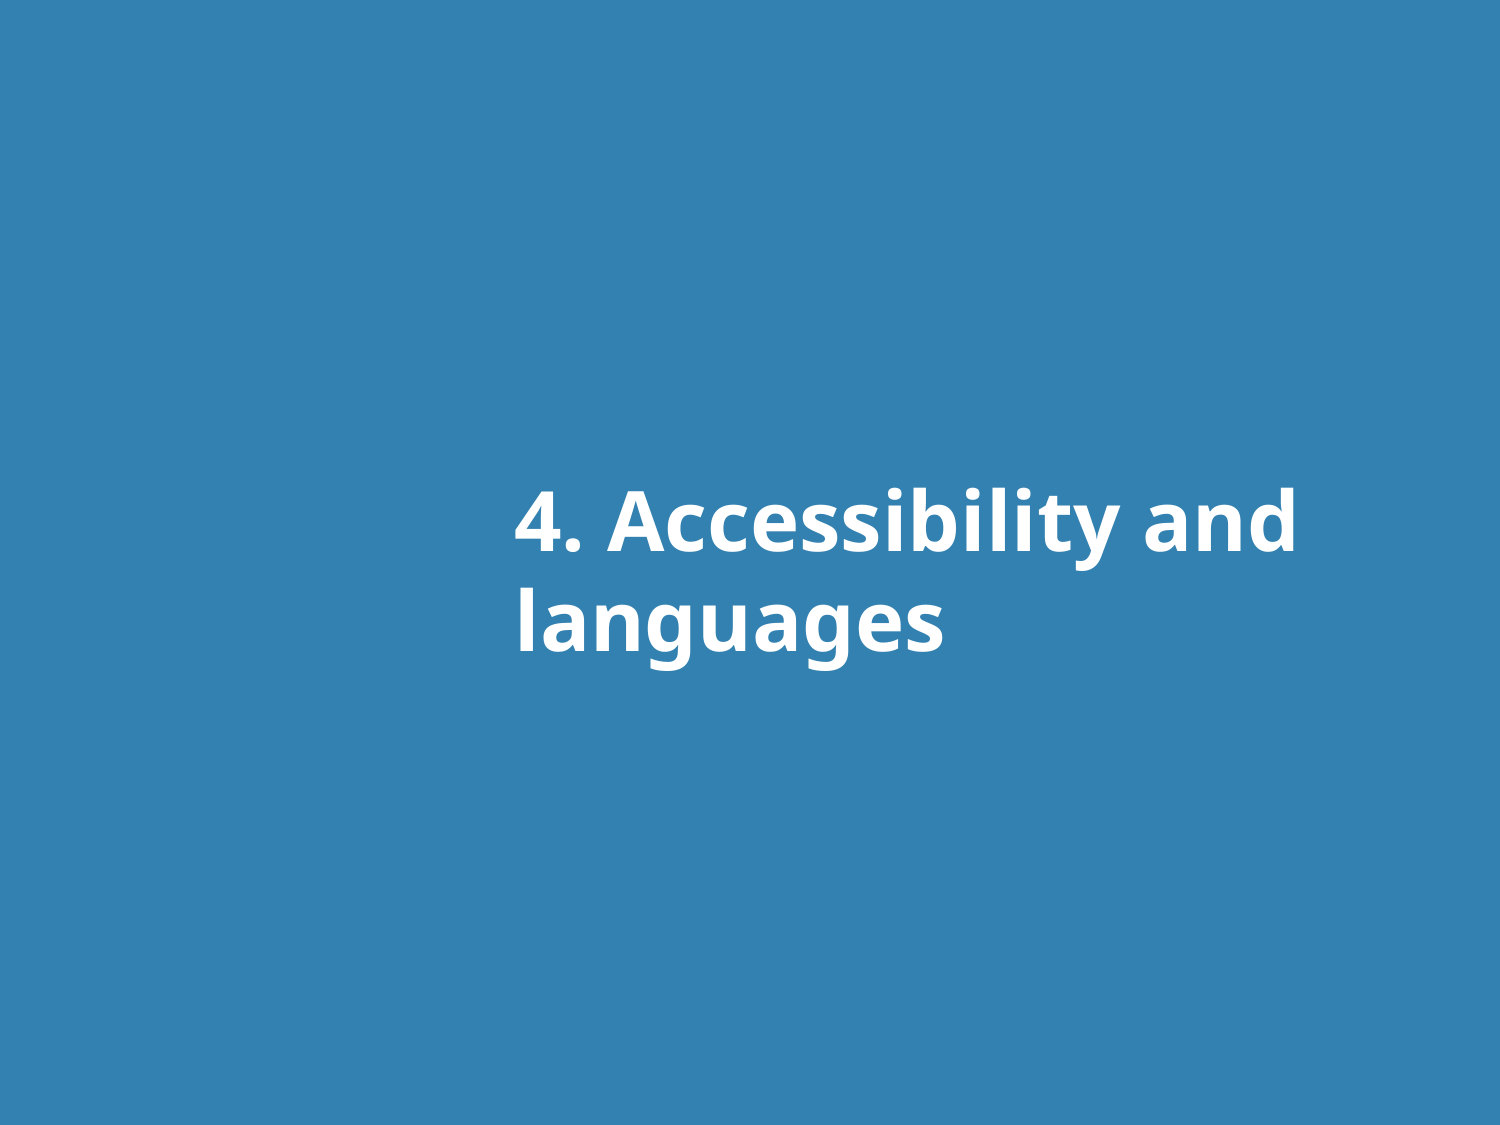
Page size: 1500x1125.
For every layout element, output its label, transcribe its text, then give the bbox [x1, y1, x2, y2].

title 4. Accessibility and languages [499, 488, 1425, 676]
